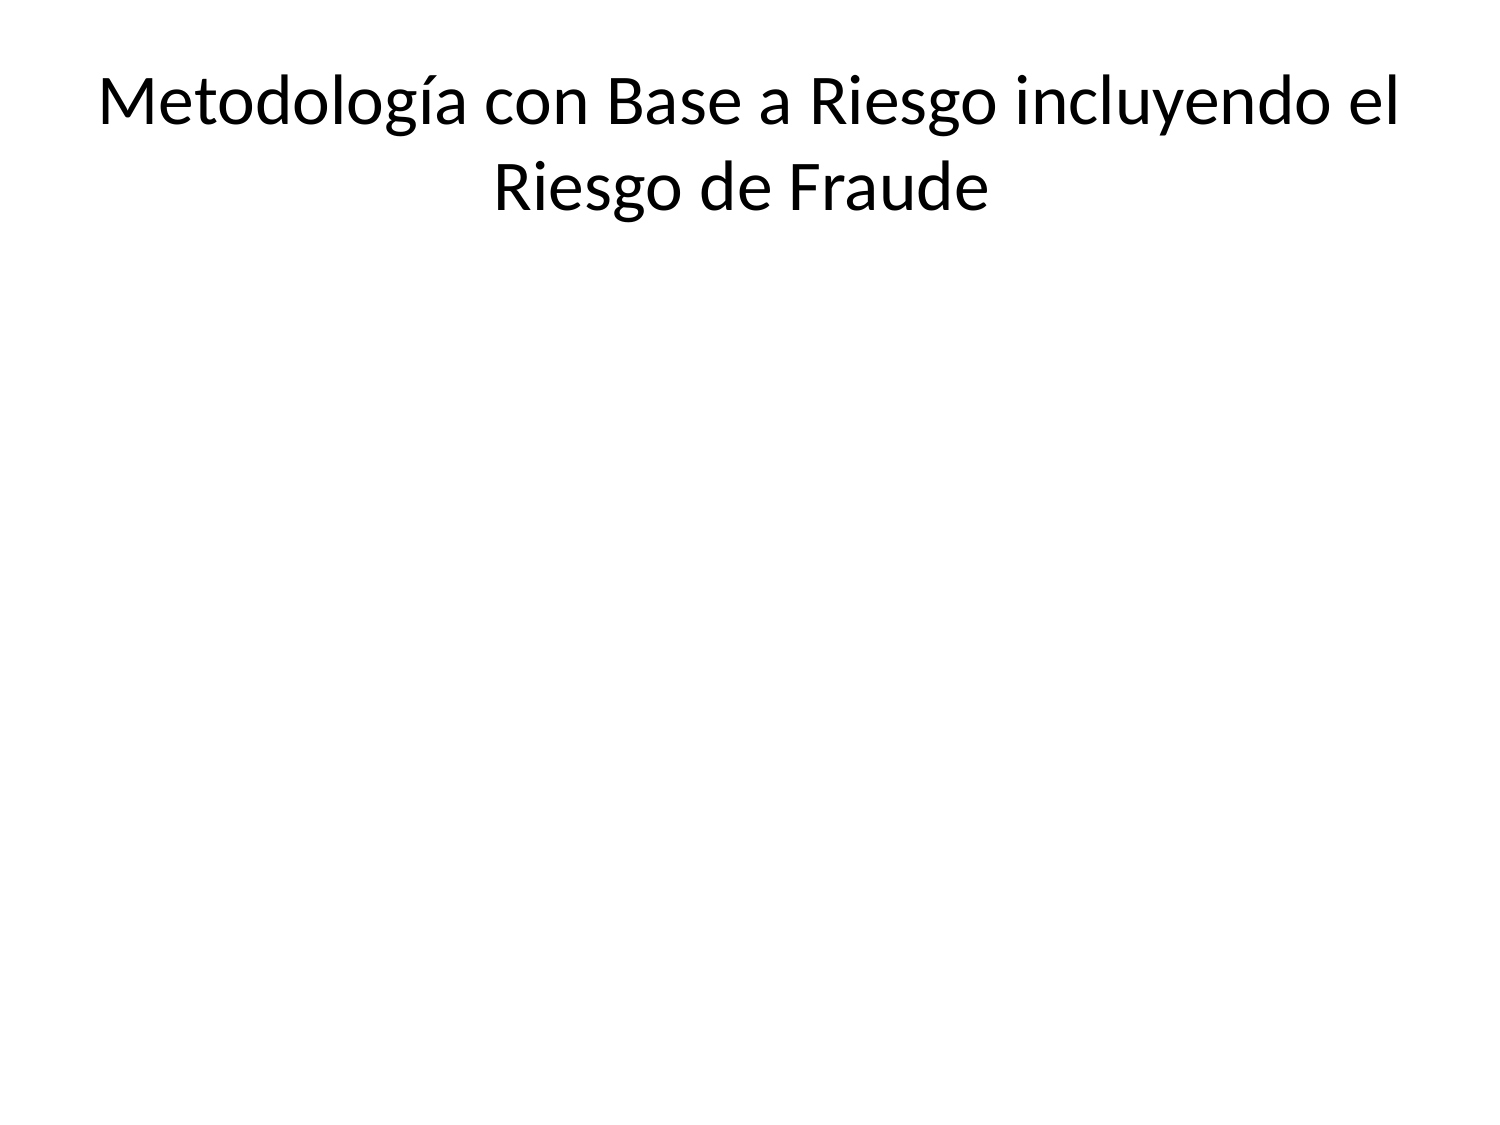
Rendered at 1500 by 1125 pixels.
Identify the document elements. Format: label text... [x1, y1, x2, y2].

title Metodología con Base a Riesgo incluyendo el Riesgo de Fraude [75, 45, 1425, 233]
